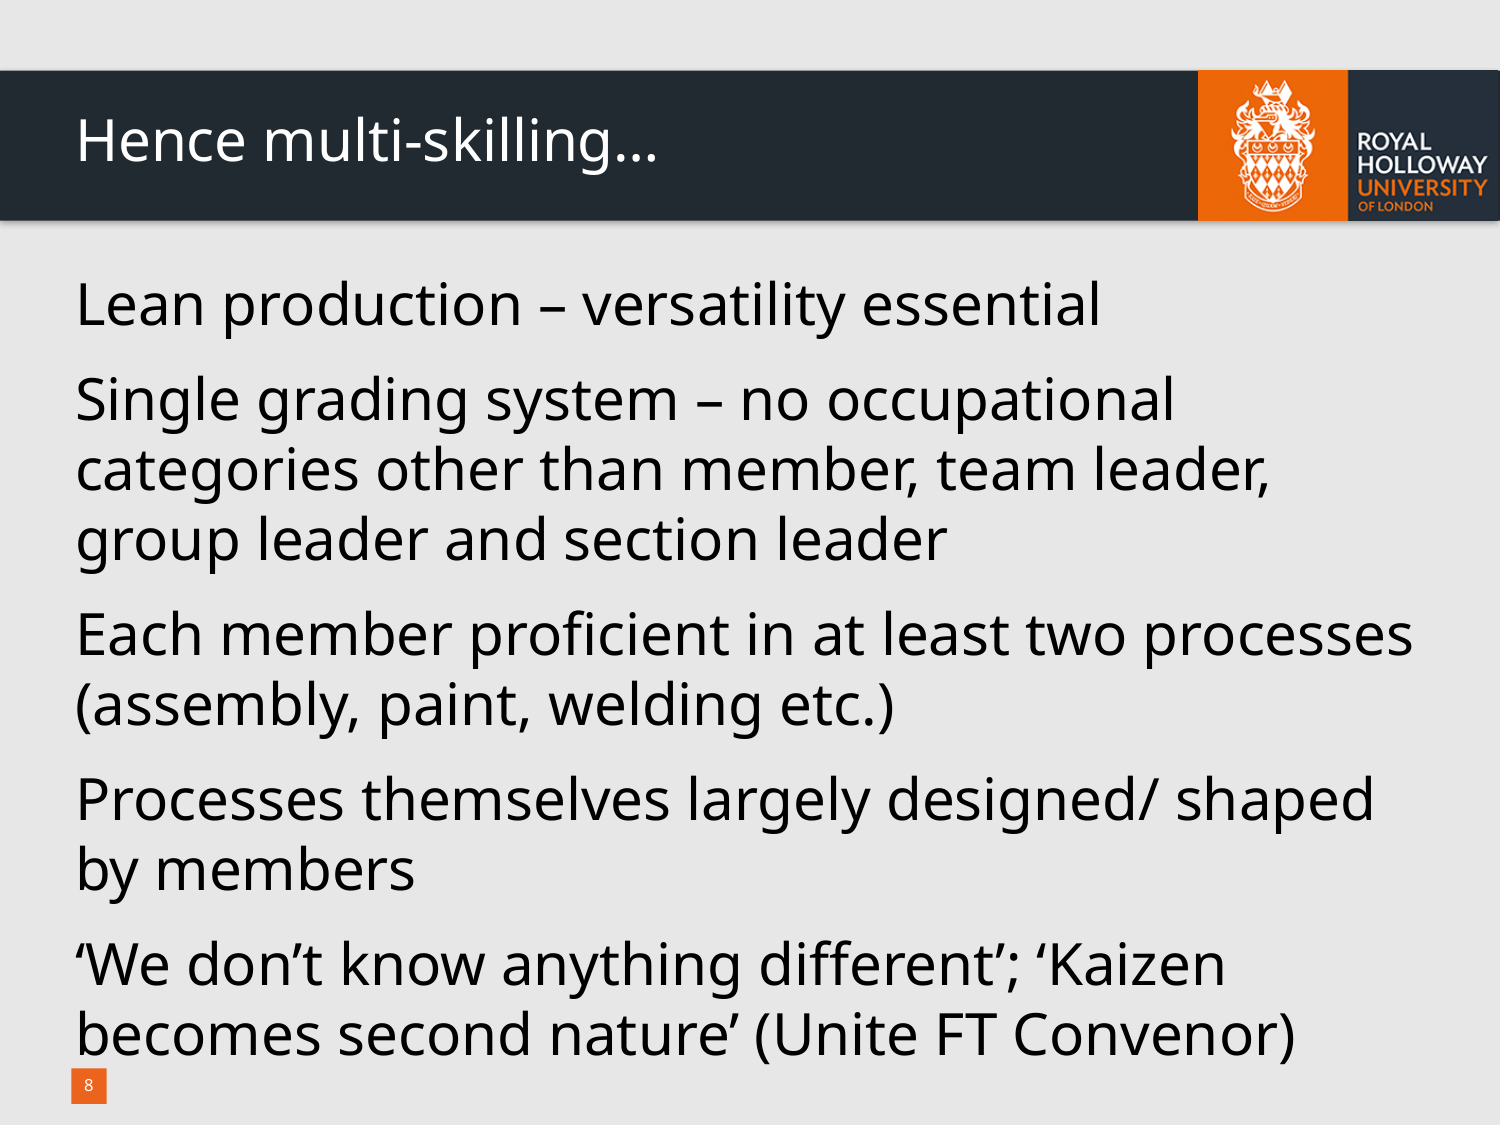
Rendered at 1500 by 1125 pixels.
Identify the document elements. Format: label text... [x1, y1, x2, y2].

slide_number 8 [71, 1068, 107, 1104]
list Lean production – versatility essential Single grading system – no occupational categories other than member, team leader, group leader and section leader Each member proficient in at least two processes (assembly, paint, welding etc.) Processes themselves largely designed/ shaped by members ‘We don’t know anything different’; ‘Kaizen becomes second nature’ (Unite FT Convenor) [75, 267, 1425, 1069]
picture [1198, 70, 1498, 221]
title Hence multi-skilling… [75, 62, 1149, 214]
